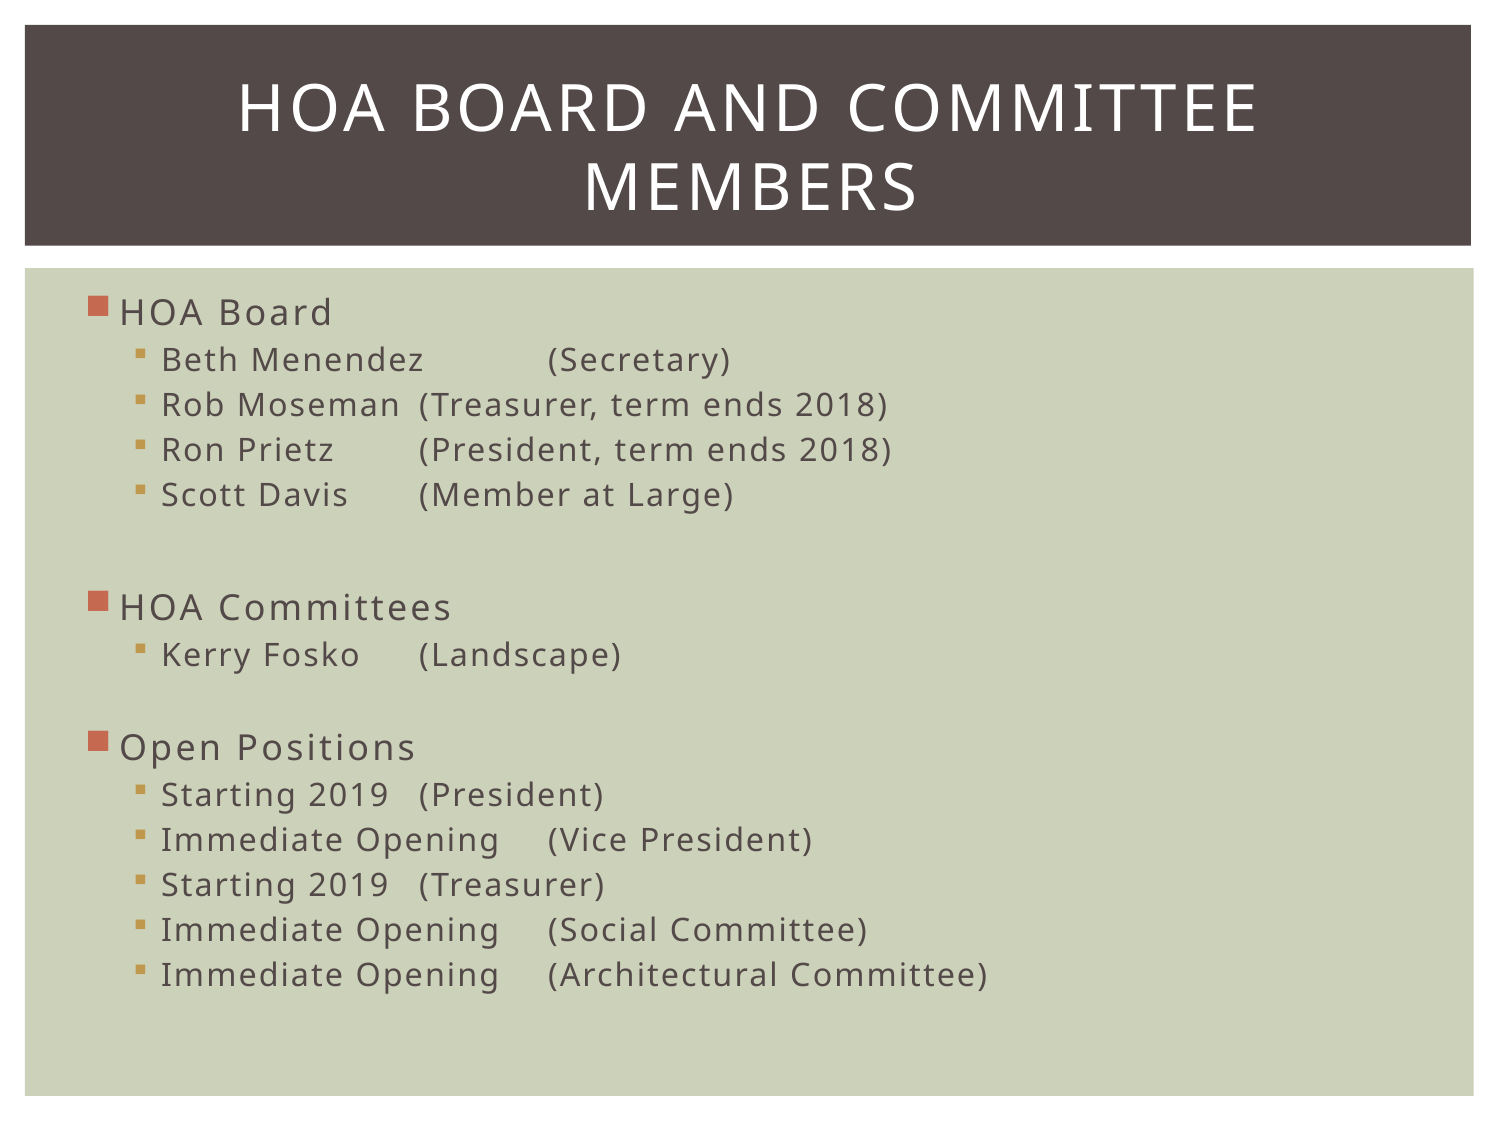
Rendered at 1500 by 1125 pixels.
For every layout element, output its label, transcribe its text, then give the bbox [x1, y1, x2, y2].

list HOA Board Beth Menendez (Secretary) Rob Moseman (Treasurer, term ends 2018) Ron Prietz (President, term ends 2018) Scott Davis (Member at Large) HOA Committees Kerry Fosko (Landscape) Open Positions Starting 2019 (President) Immediate Opening (Vice President) Starting 2019 (Treasurer) Immediate Opening (Social Committee) Immediate Opening (Architectural Committee) [62, 281, 1442, 1005]
title HOA Board and committee members [62, 58, 1438, 232]
